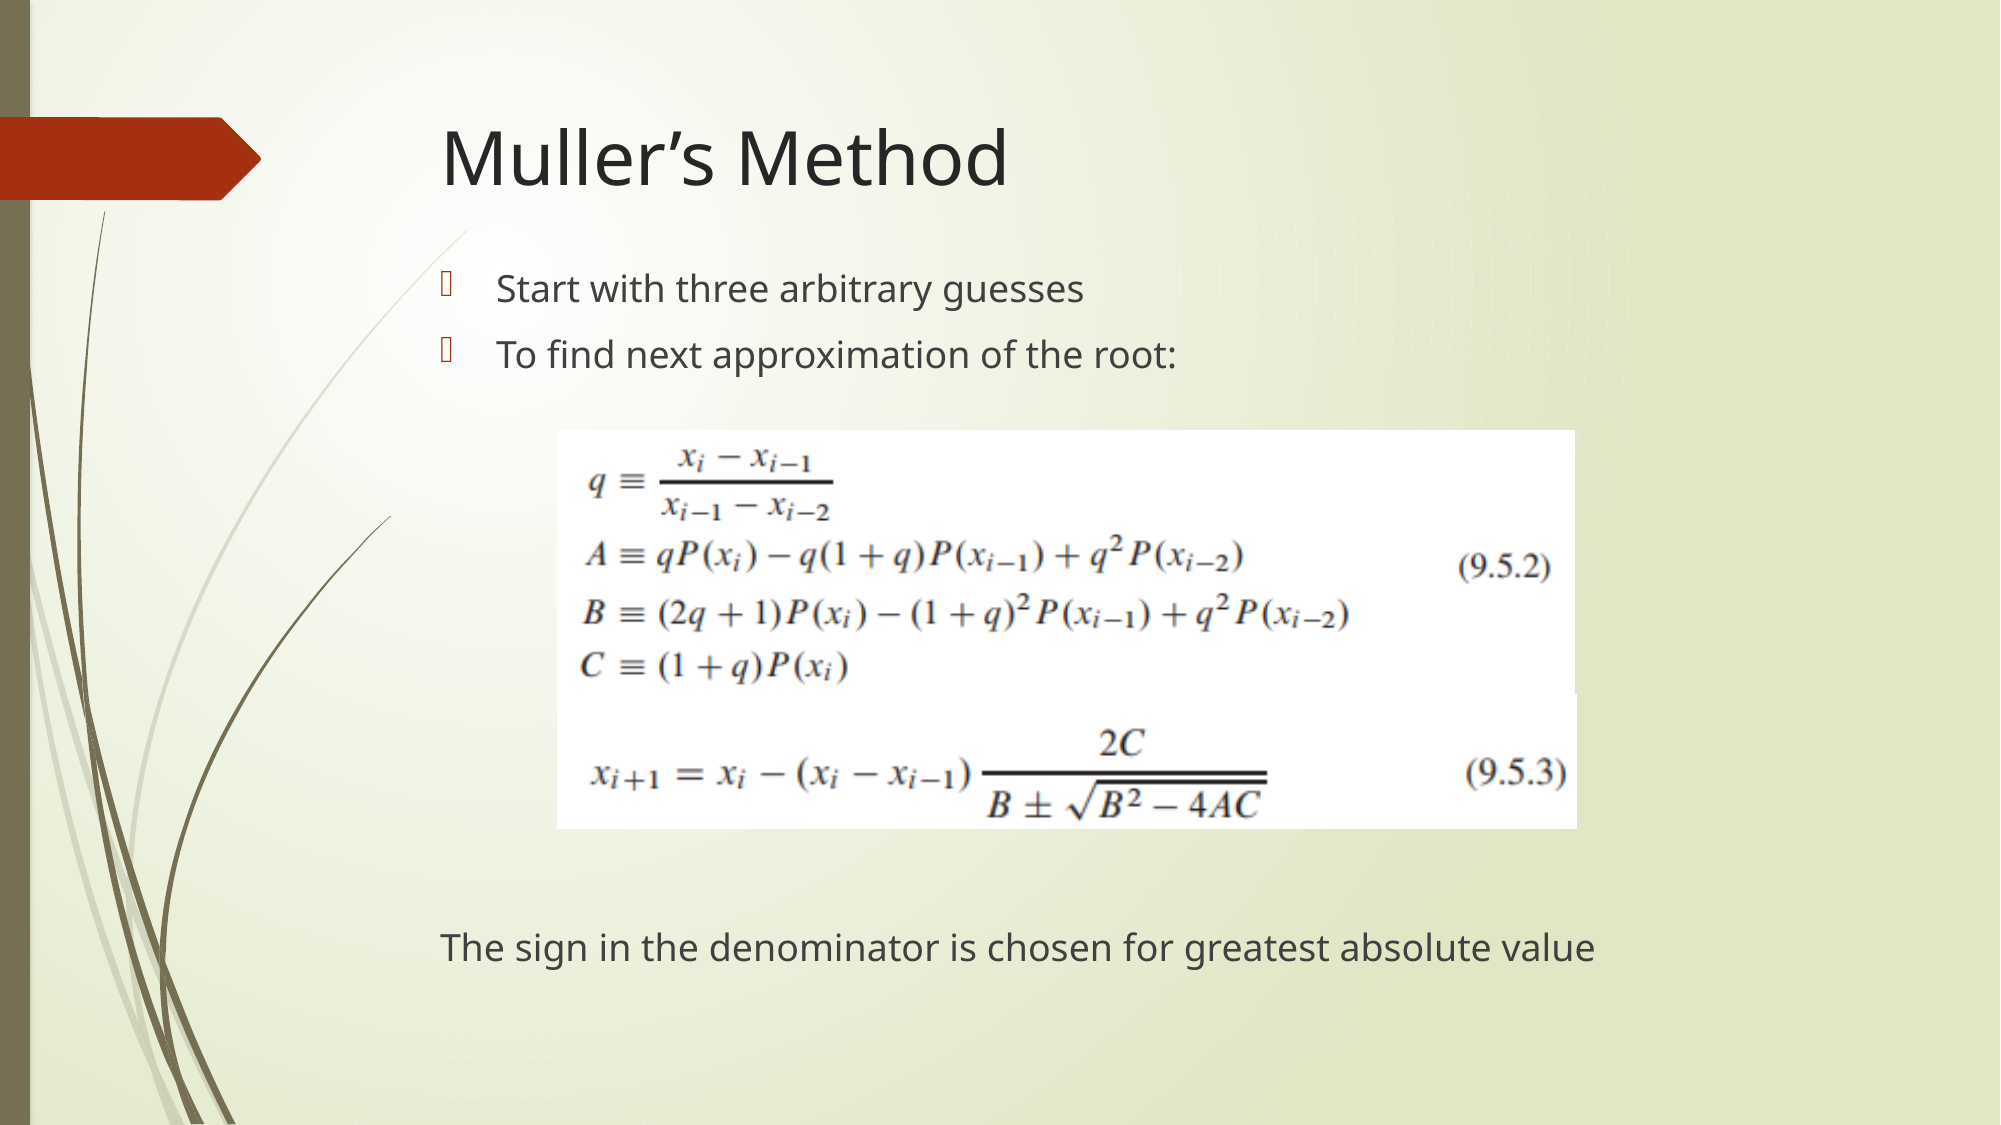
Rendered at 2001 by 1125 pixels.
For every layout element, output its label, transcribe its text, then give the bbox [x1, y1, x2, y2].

picture [557, 429, 1577, 829]
title Muller’s Method [425, 102, 1888, 313]
